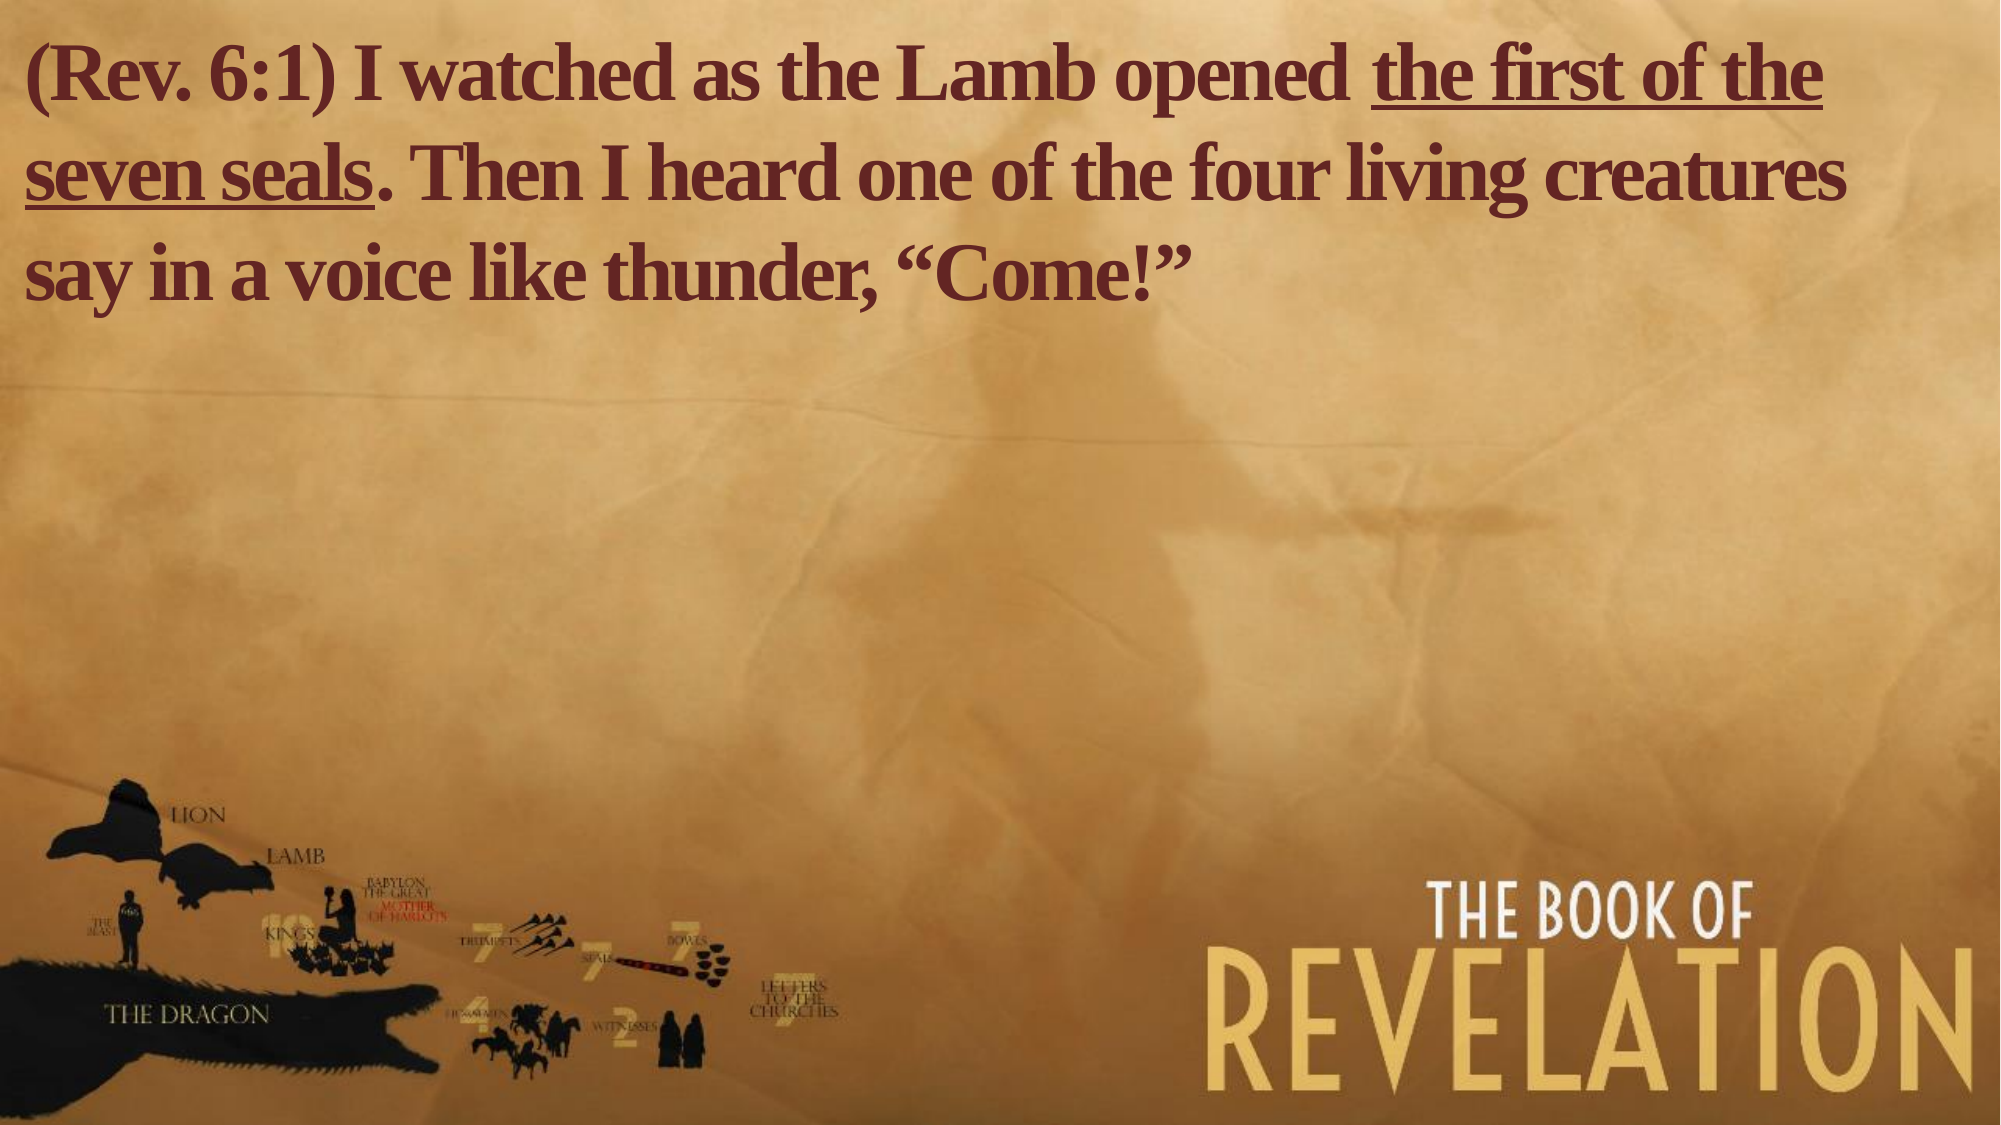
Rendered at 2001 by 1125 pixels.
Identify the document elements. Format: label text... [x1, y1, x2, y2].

picture [0, 0, 2001, 1125]
text_box (Rev. 6:1) I watched as the Lamb opened the first of the seven seals. Then I heard one of the four living creatures say in a voice like thunder, “Come!” [9, 9, 1986, 325]
